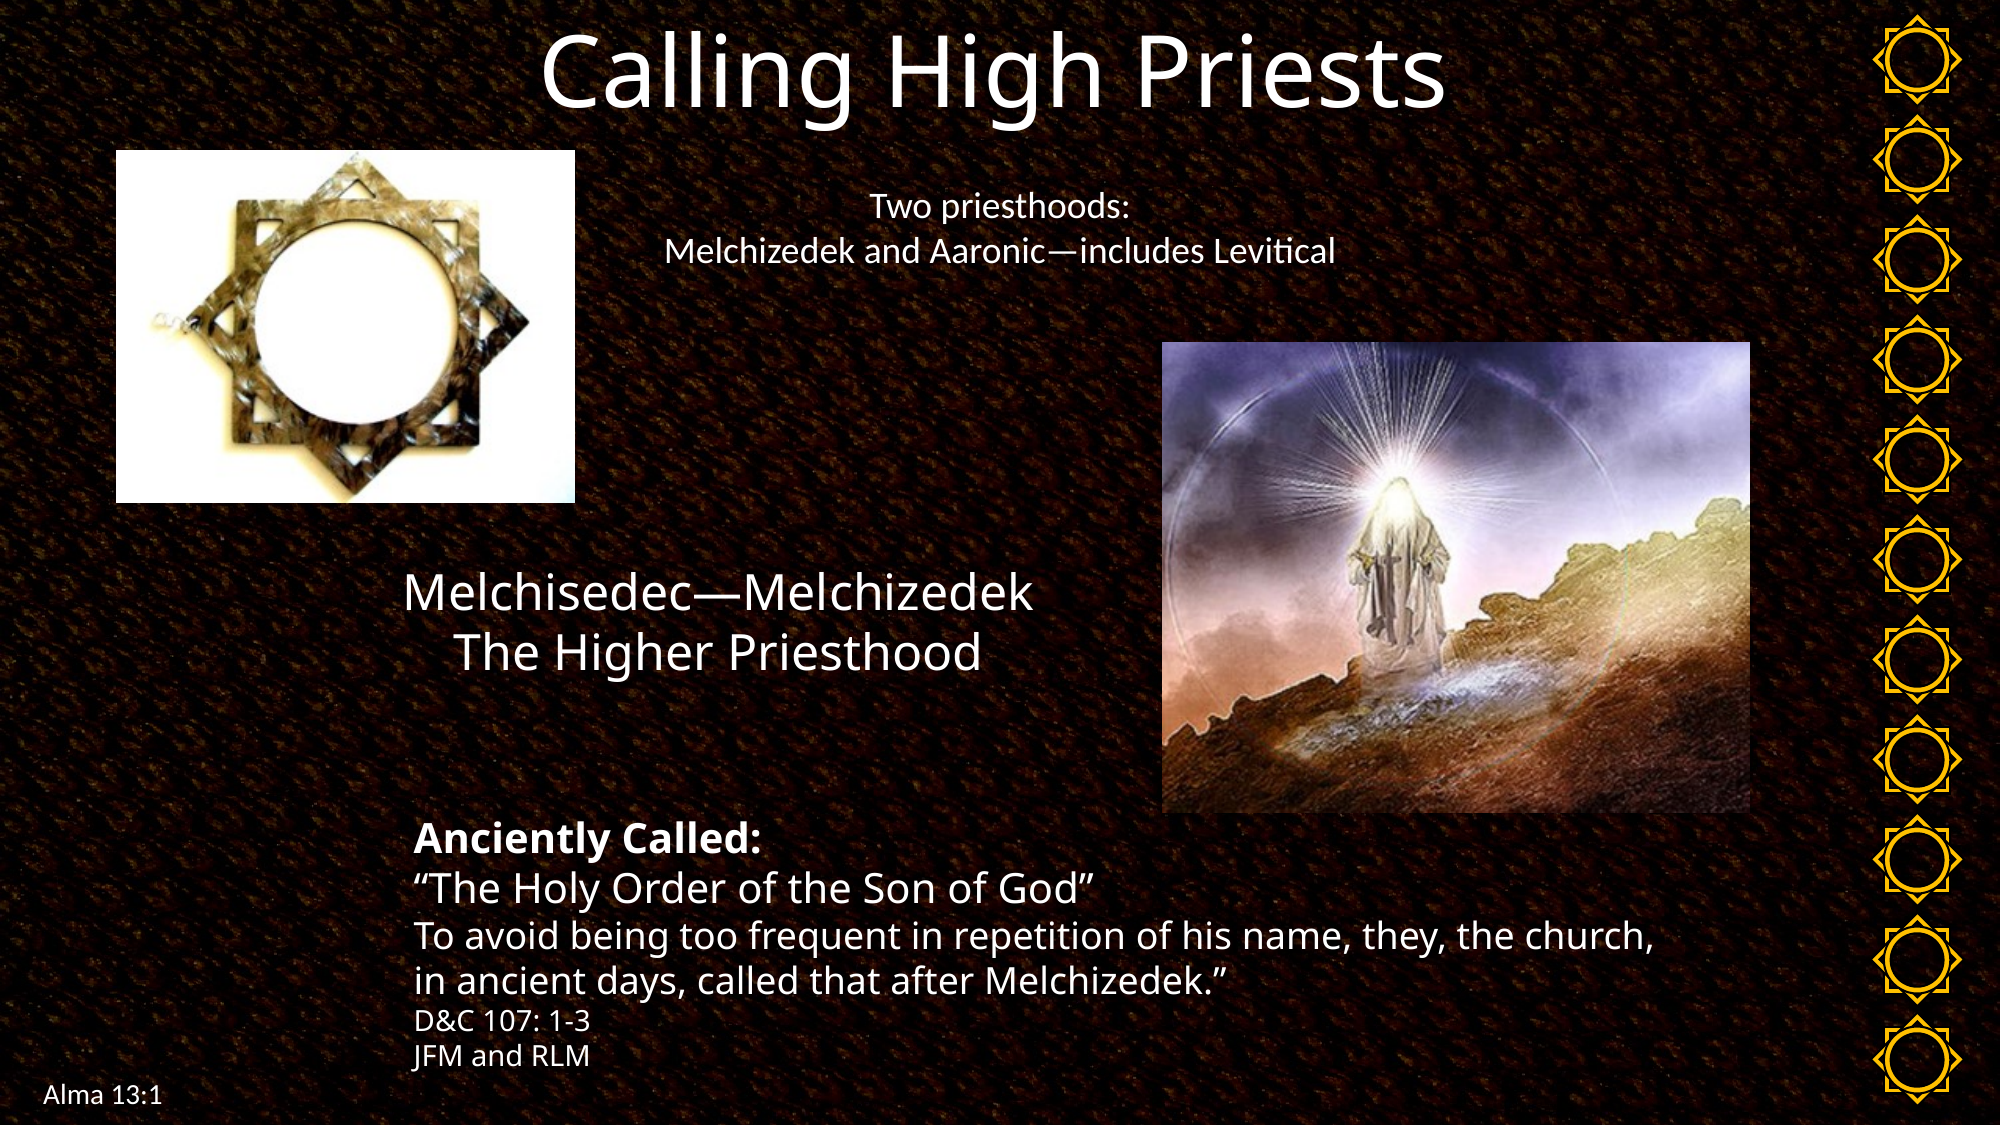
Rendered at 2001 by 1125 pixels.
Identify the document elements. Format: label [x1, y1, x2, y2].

text_box [1883, 26, 1951, 1094]
picture [0, 0, 2000, 1125]
